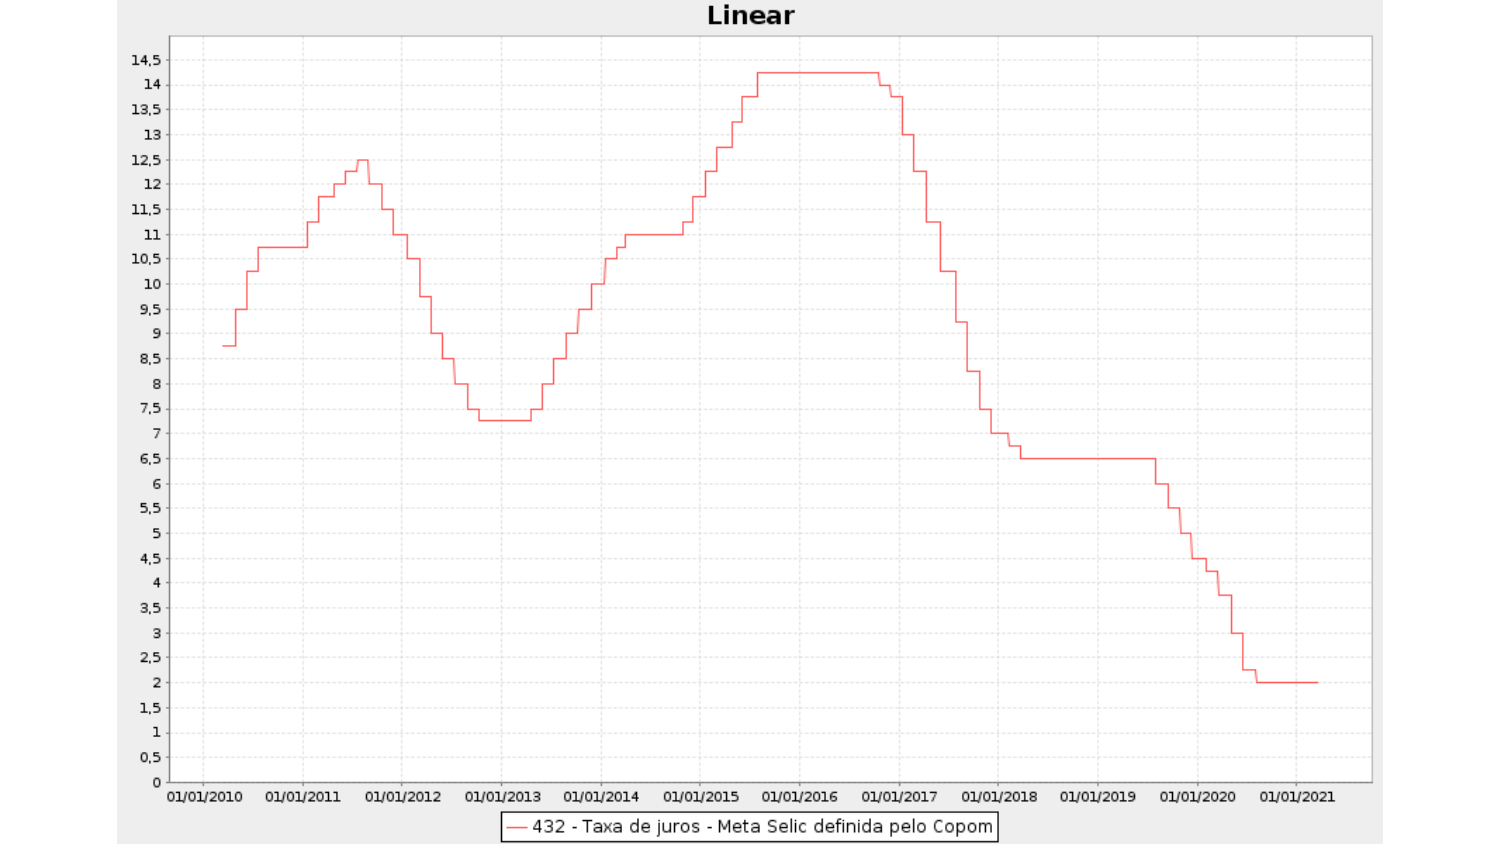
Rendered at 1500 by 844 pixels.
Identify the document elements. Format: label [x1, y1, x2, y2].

picture [116, 0, 1384, 844]
